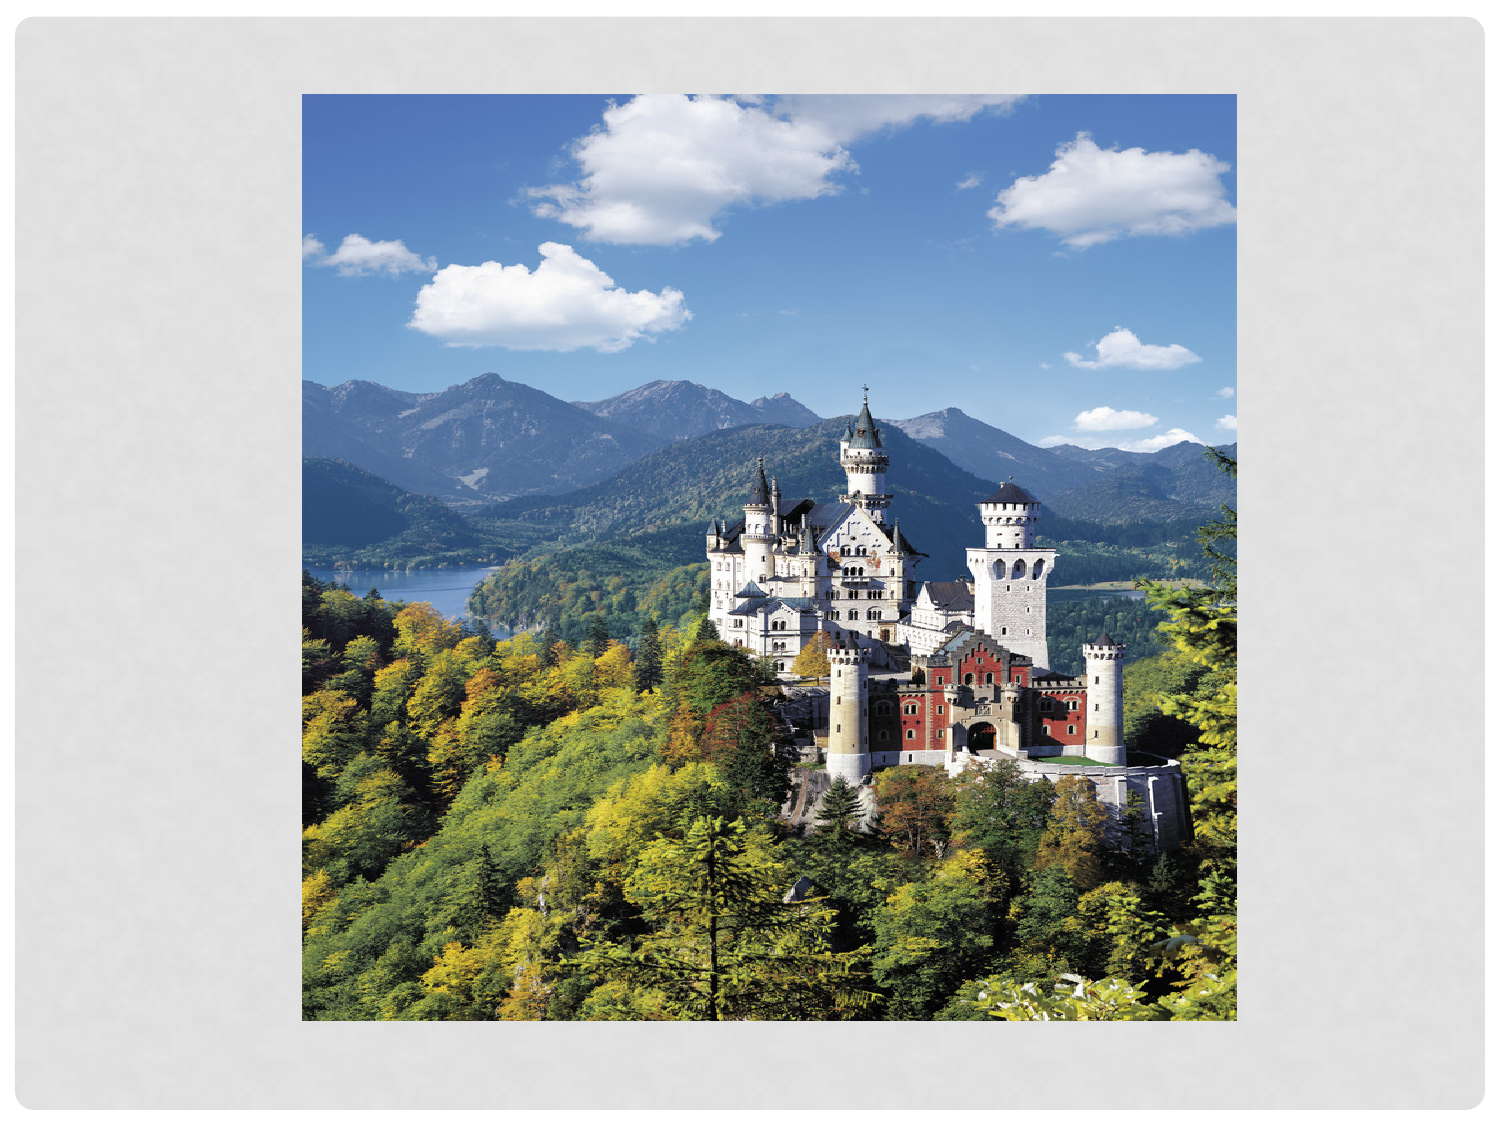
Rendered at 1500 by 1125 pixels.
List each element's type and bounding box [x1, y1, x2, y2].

picture [206, 0, 1342, 1125]
